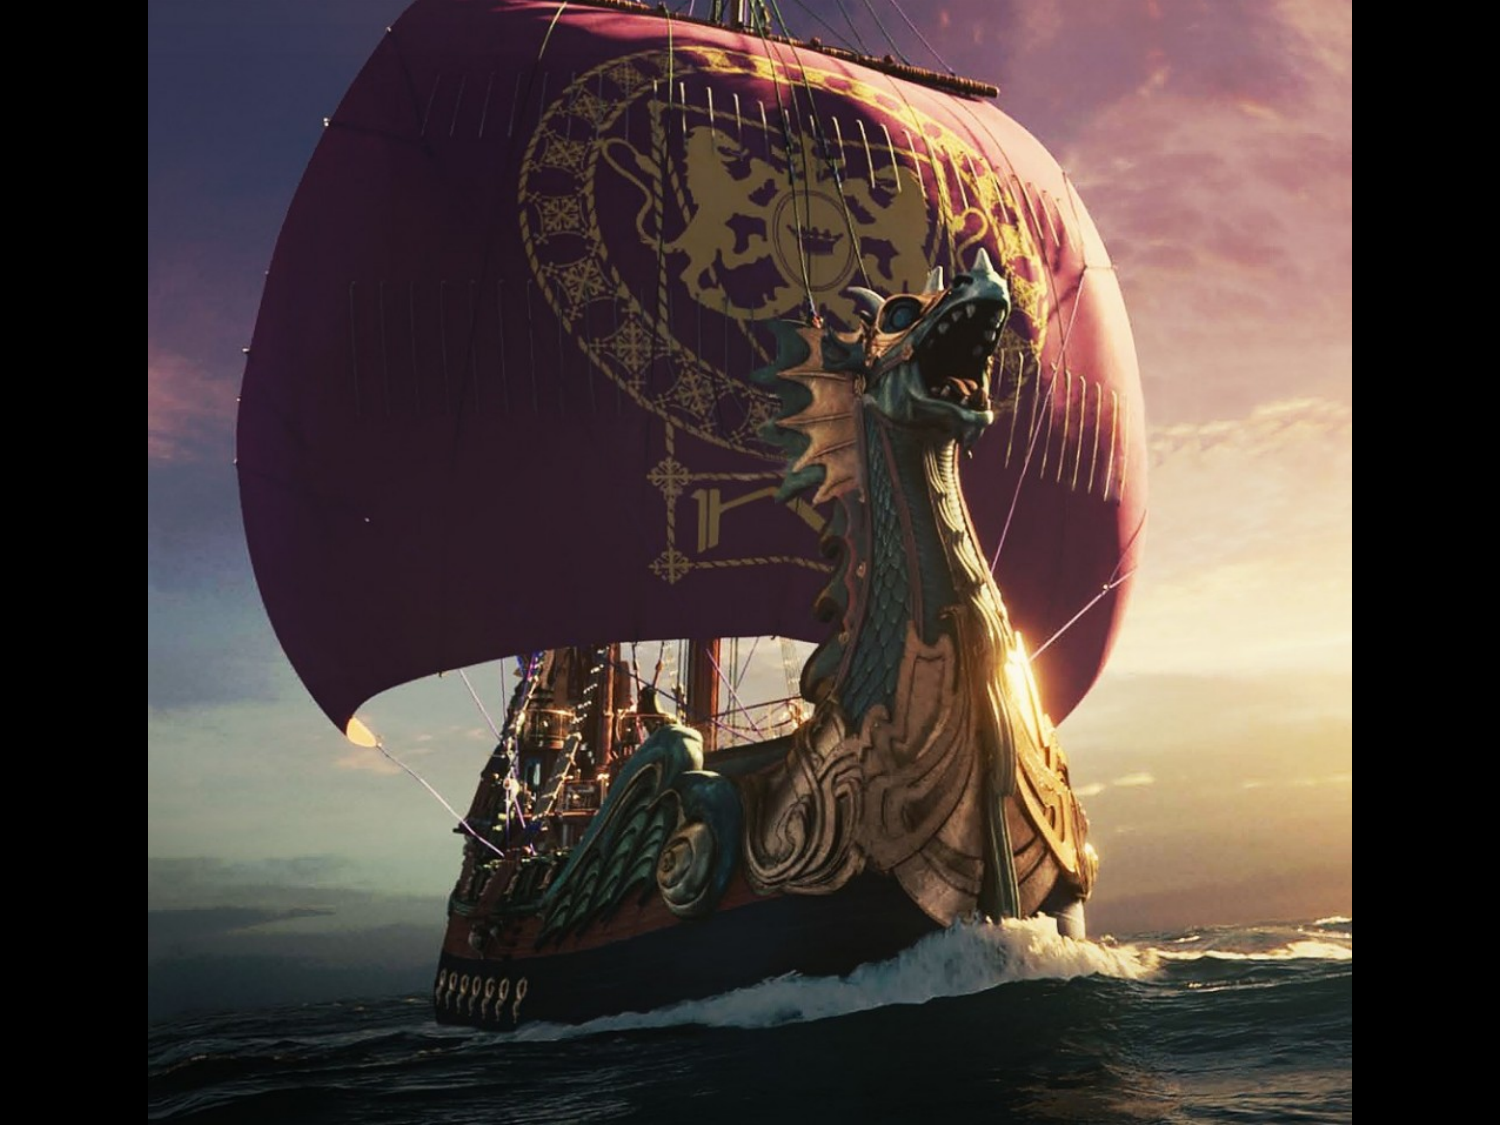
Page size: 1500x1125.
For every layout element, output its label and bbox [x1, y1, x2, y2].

picture [148, 0, 1352, 1125]
